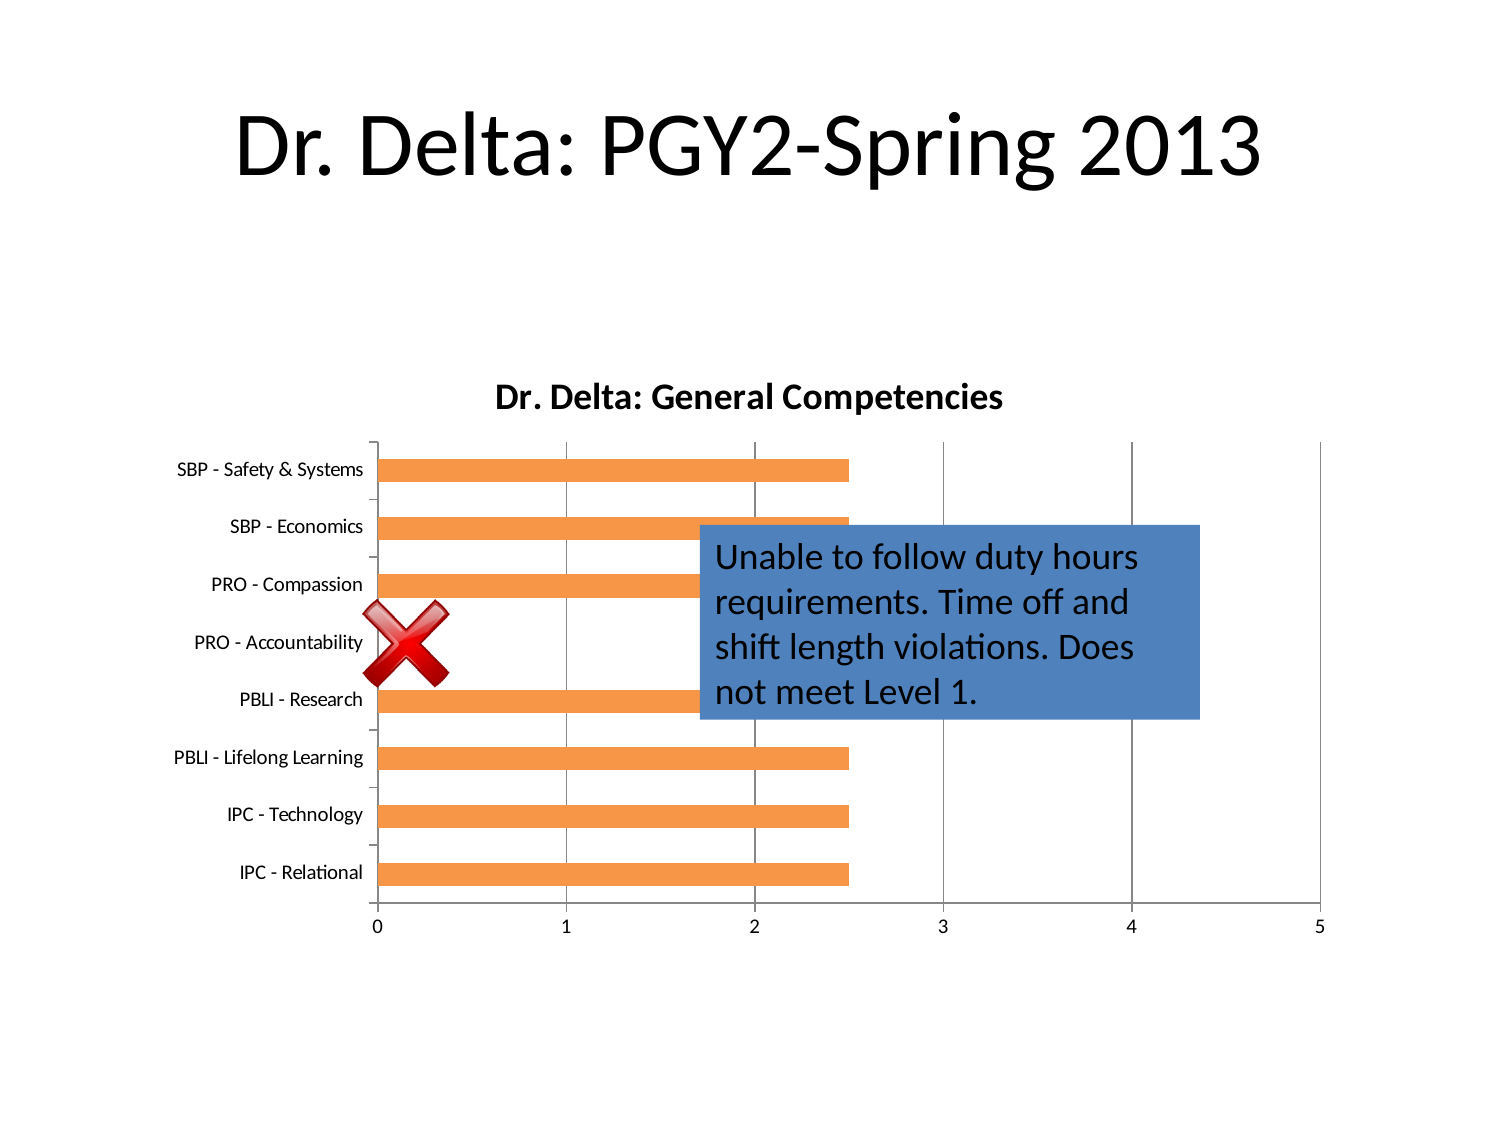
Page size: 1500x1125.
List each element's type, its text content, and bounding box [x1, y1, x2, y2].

picture [362, 599, 451, 688]
title Dr. Delta: PGY2-Spring 2013 [75, 45, 1425, 233]
chart [149, 349, 1351, 951]
